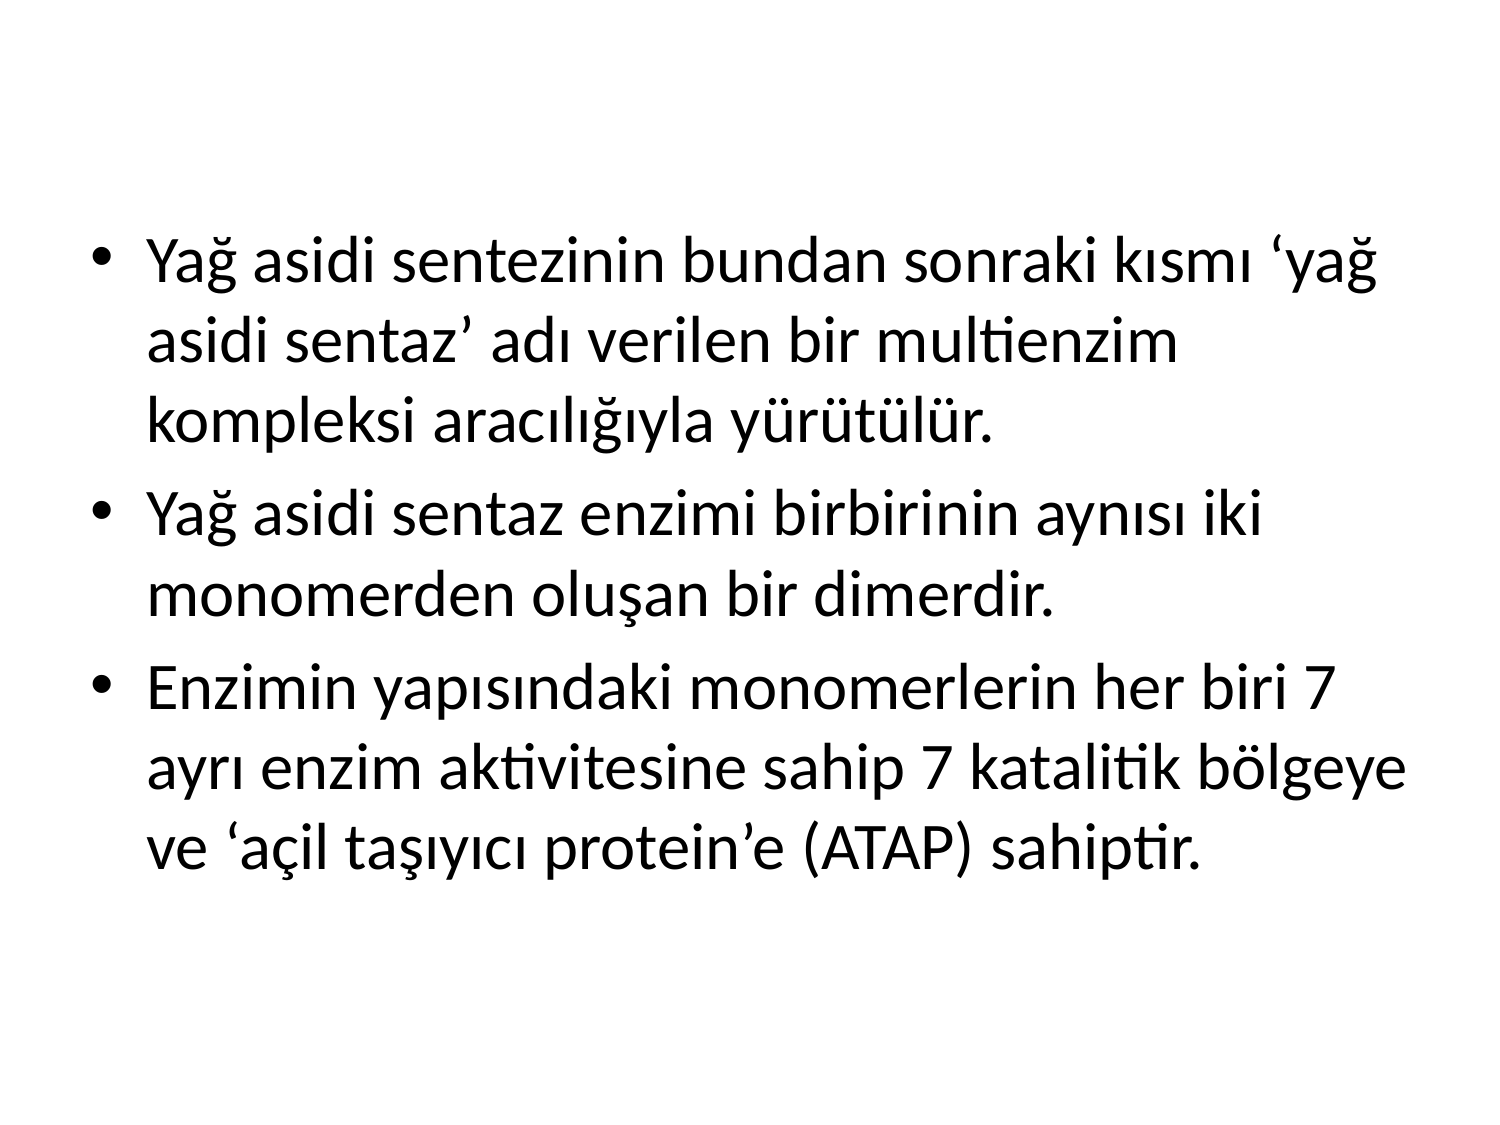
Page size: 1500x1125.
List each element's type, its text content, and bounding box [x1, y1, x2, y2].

list Yağ asidi sentezinin bundan sonraki kısmı ‘yağ asidi sentaz’ adı verilen bir multienzim kompleksi aracılığıyla yürütülür. Yağ asidi sentaz enzimi birbirinin aynısı iki monomerden oluşan bir dimerdir. Enzimin yapısındaki monomerlerin her biri 7 ayrı enzim aktivitesine sahip 7 katalitik bölgeye ve ‘açil taşıyıcı protein’e (ATAP) sahiptir. [75, 208, 1425, 1005]
